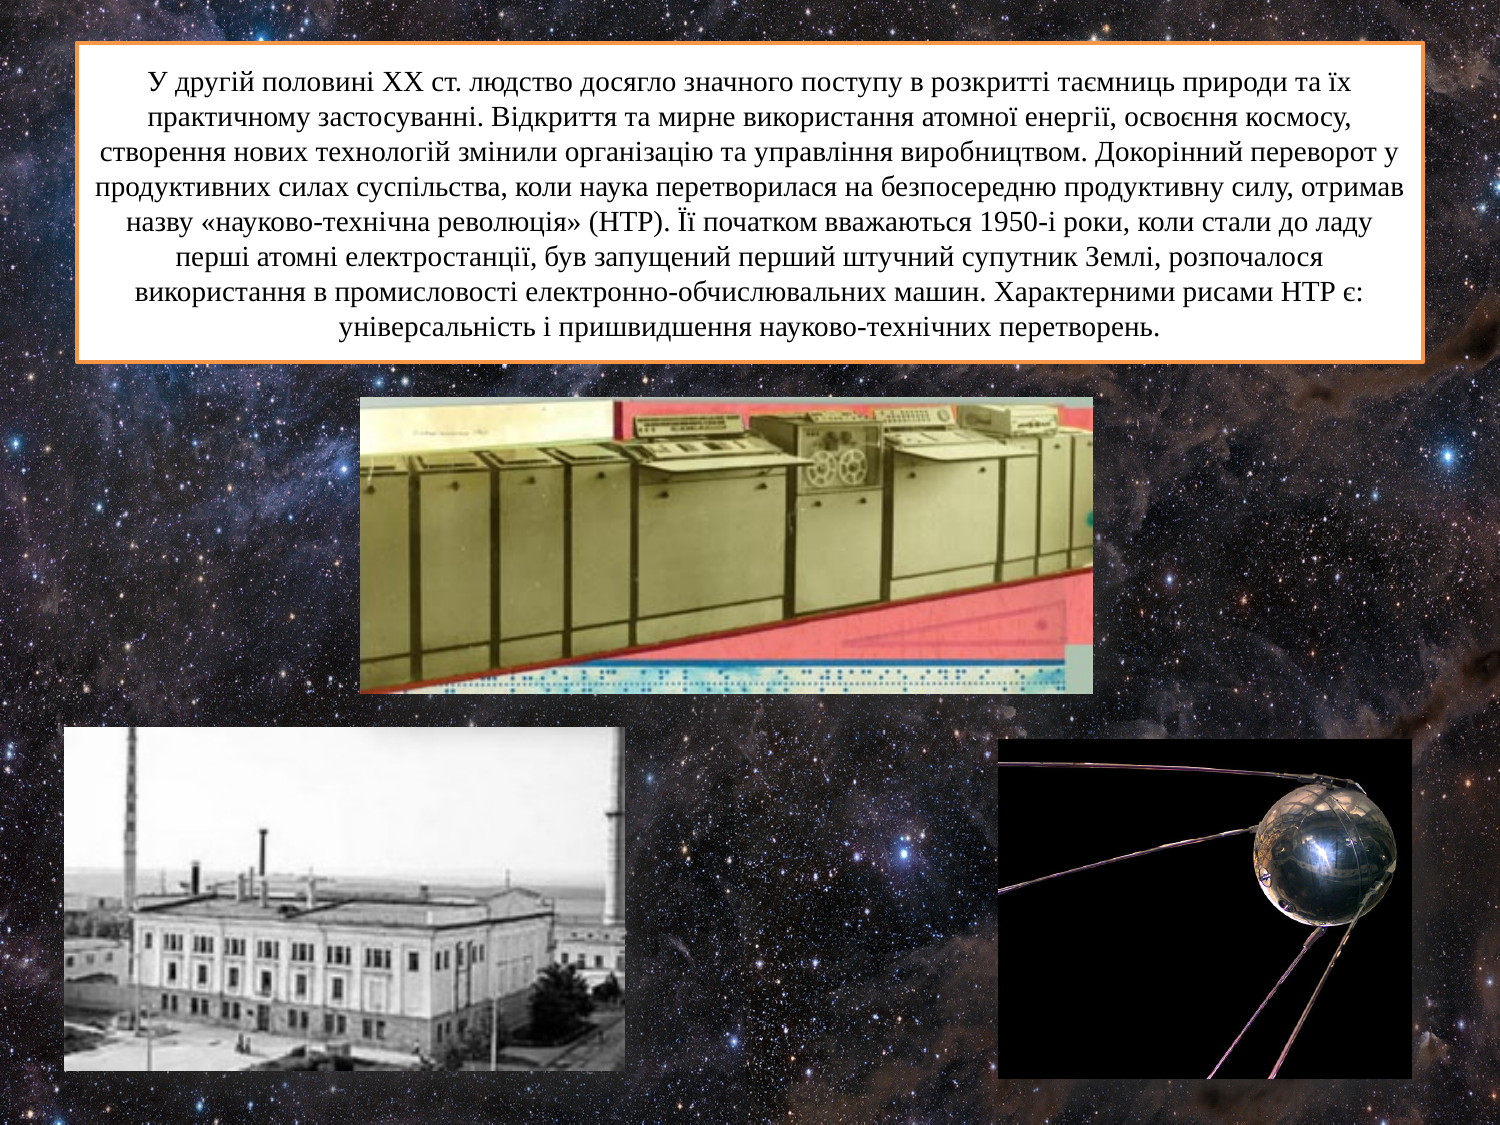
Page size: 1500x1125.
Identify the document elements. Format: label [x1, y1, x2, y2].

list [0, 0, 1500, 1125]
picture [997, 739, 1412, 1079]
picture [64, 727, 625, 1071]
picture [359, 396, 1093, 694]
